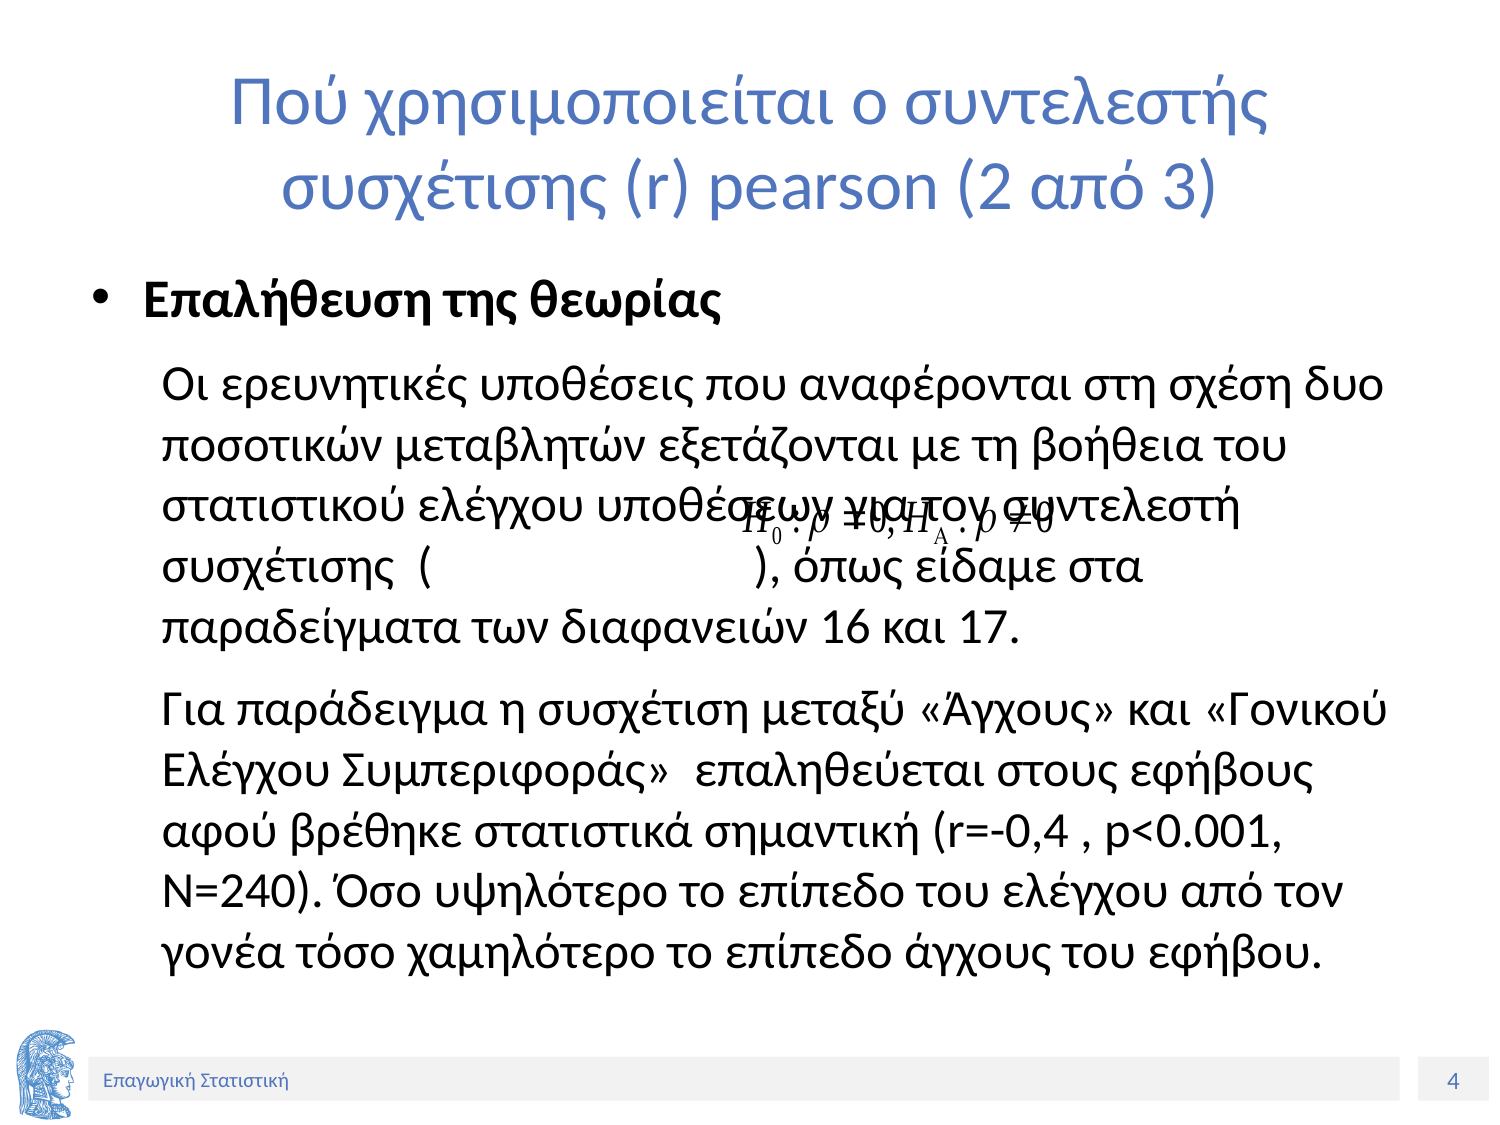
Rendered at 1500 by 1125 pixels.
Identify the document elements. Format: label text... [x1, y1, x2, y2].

title Πού χρησιμοποιείται ο συντελεστής συσχέτισης (r) pearson (2 από 3) [75, 45, 1425, 233]
picture [9, 1026, 81, 1120]
list Επαλήθευση της θεωρίας Οι ερευνητικές υποθέσεις που αναφέρονται στη σχέση δυο ποσοτικών μεταβλητών εξετάζονται με τη βοήθεια του στατιστικού ελέγχου υποθέσεων για τον συντελεστή συσχέτισης ( ), όπως είδαμε στα παραδείγματα των διαφανειών 16 και 17. Για παράδειγμα η συσχέτιση μεταξύ «Άγχους» και «Γονικού Ελέγχου Συμπεριφοράς» επαληθεύεται στους εφήβους αφού βρέθηκε στατιστικά σημαντική (r=-0,4 , p<0.001, Ν=240). Όσο υψηλότερο το επίπεδο του ελέγχου από τον γονέα τόσο χαμηλότερο το επίπεδο άγχους του εφήβου. [76, 255, 1427, 998]
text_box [737, 491, 1057, 551]
